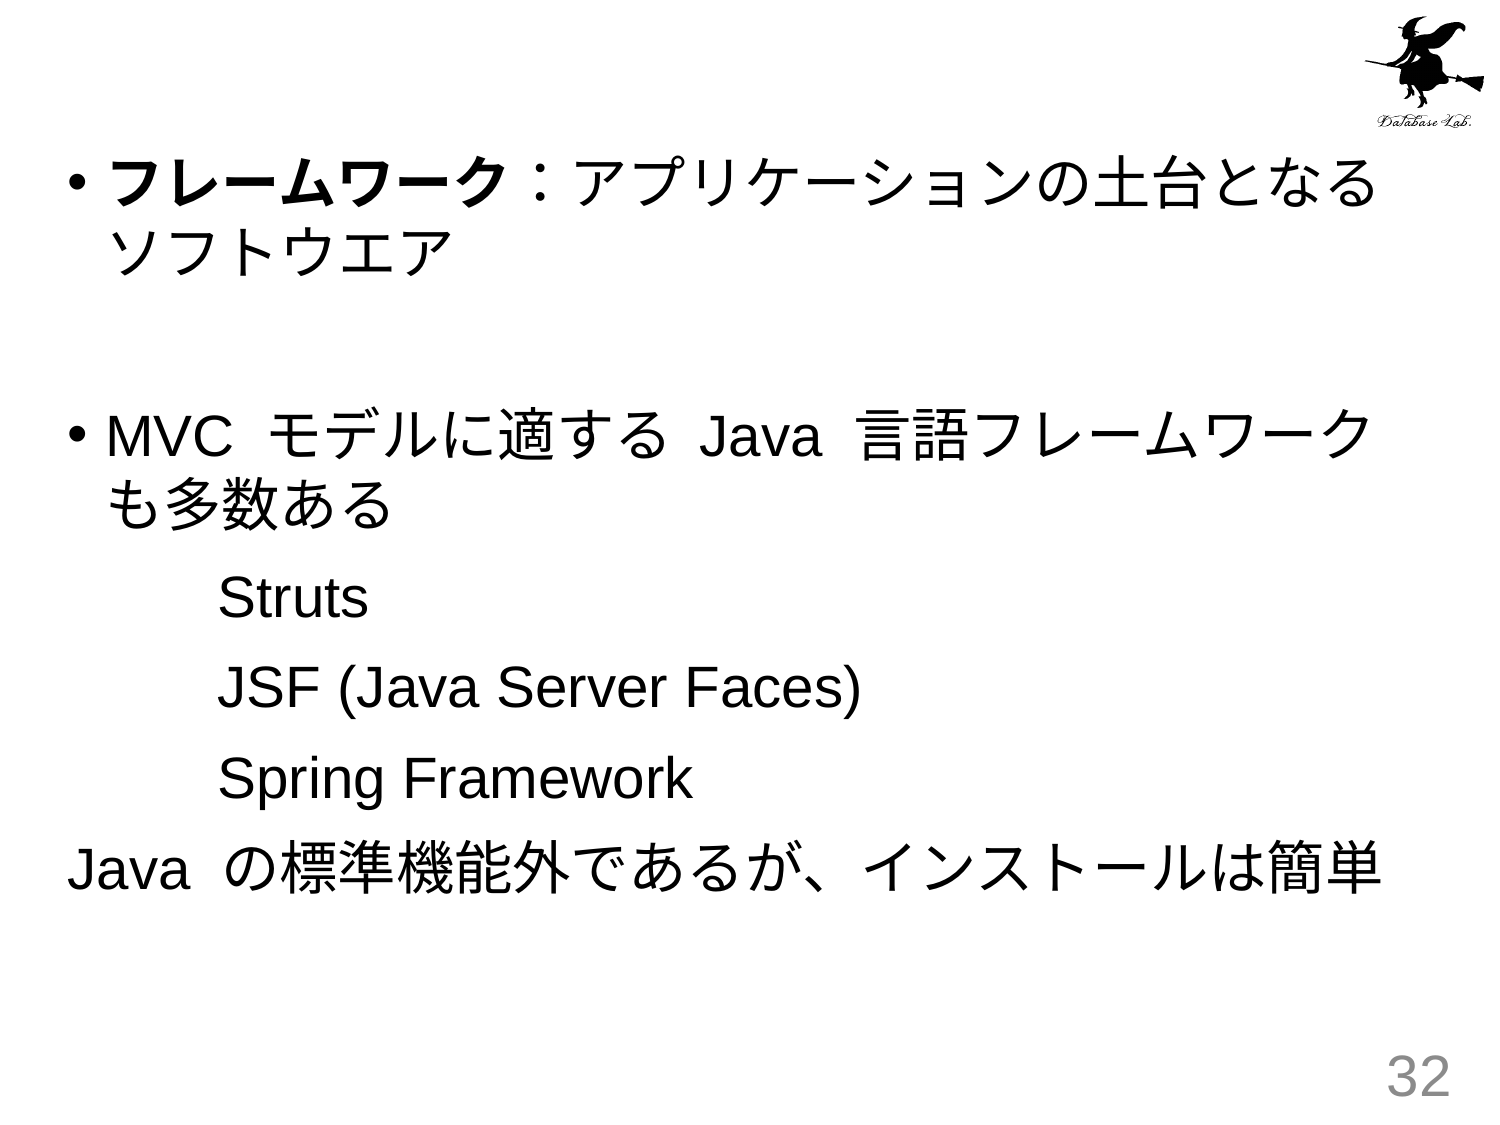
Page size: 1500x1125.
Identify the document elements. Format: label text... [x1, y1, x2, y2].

picture [1362, 14, 1486, 130]
slide_number 32 [1129, 1042, 1467, 1103]
list フレームワーク：アプリケーションの土台となるソフトウエア MVC モデルに適する Java 言語フレームワークも多数ある Struts JSF (Java Server Faces) Spring Framework Java の標準機能外であるが、インストールは簡単 [52, 138, 1441, 1014]
